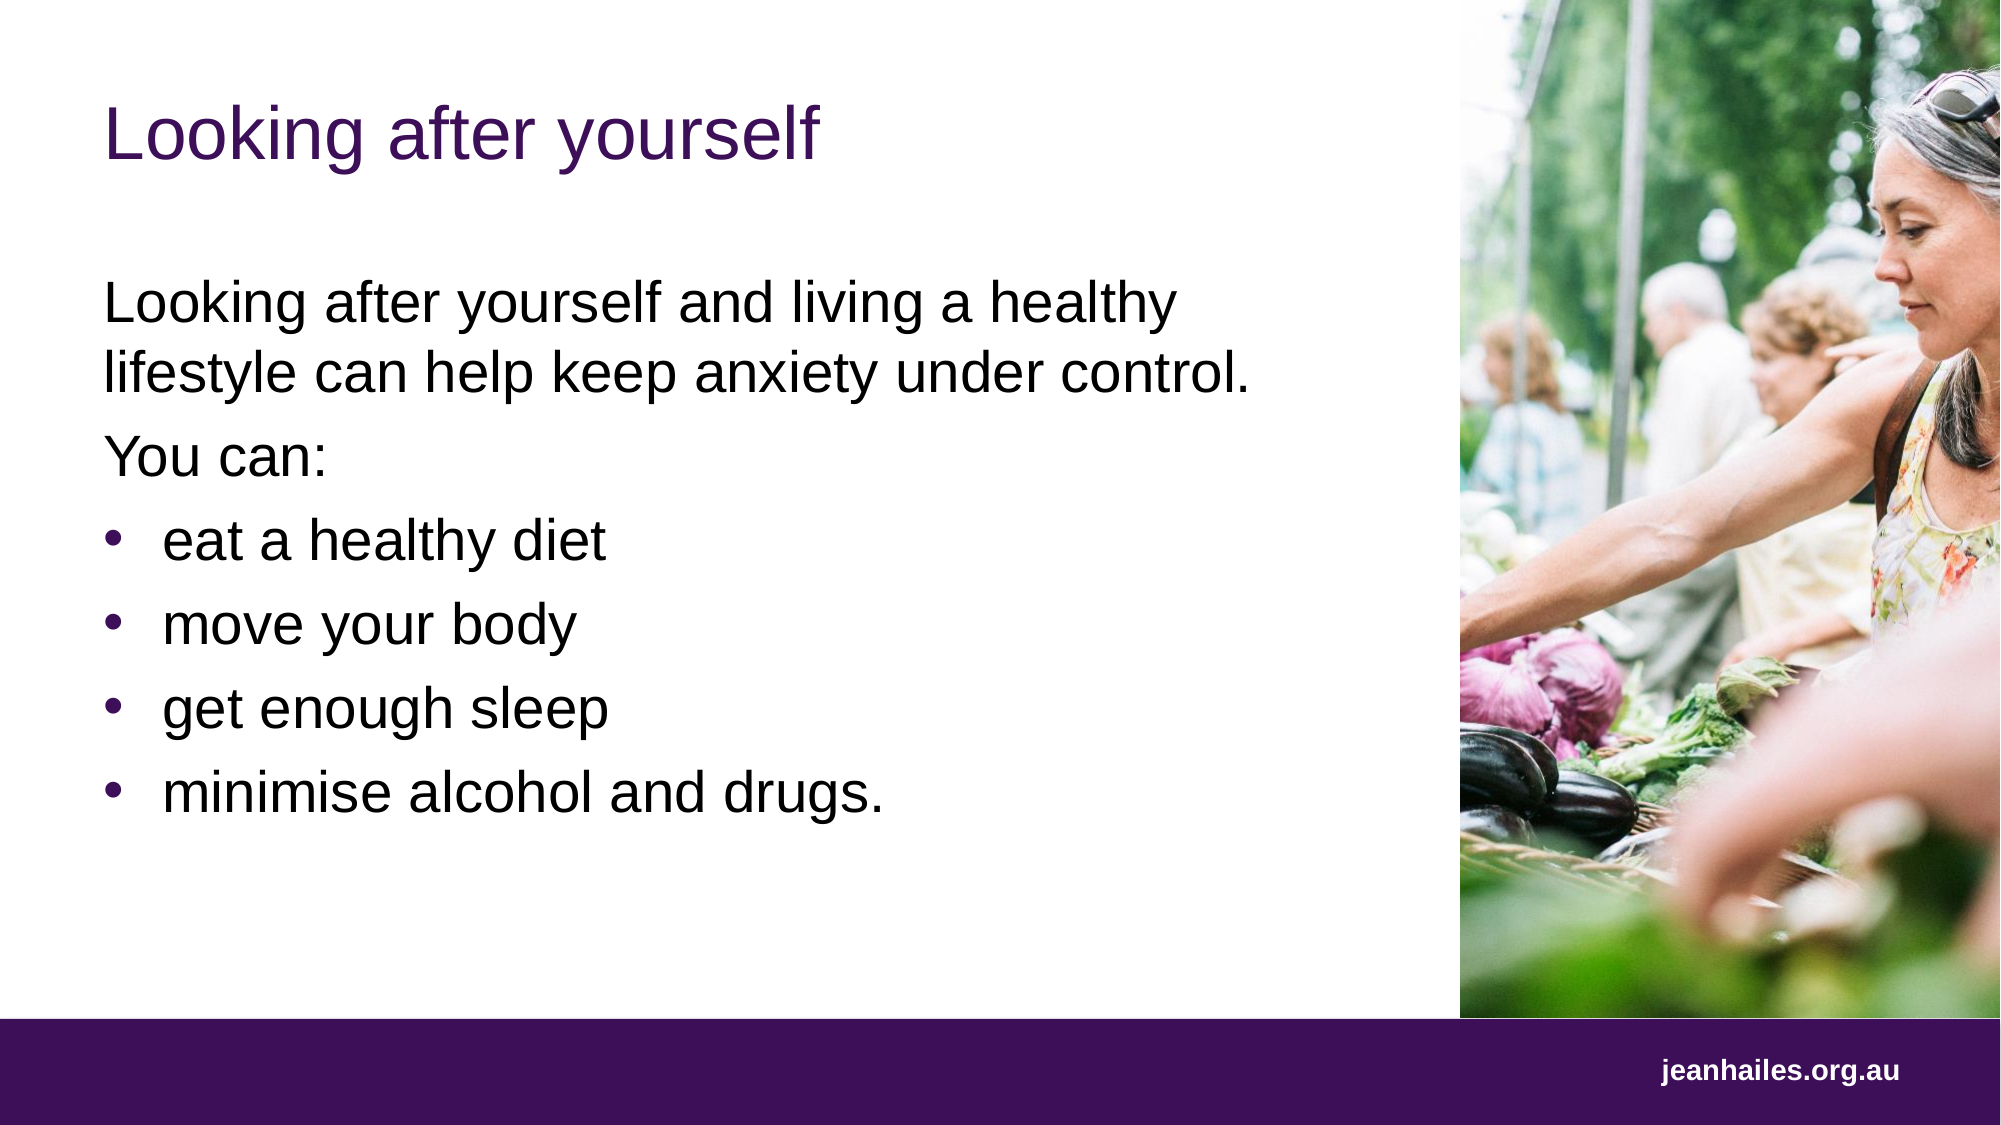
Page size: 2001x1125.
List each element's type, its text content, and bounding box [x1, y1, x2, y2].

picture [1460, 0, 2000, 1019]
list Looking after yourself and living a healthy lifestyle can help keep anxiety under control. You can: eat a healthy diet move your body get enough sleep minimise alcohol and drugs. [103, 257, 1358, 955]
title Looking after yourself [103, 77, 1358, 238]
